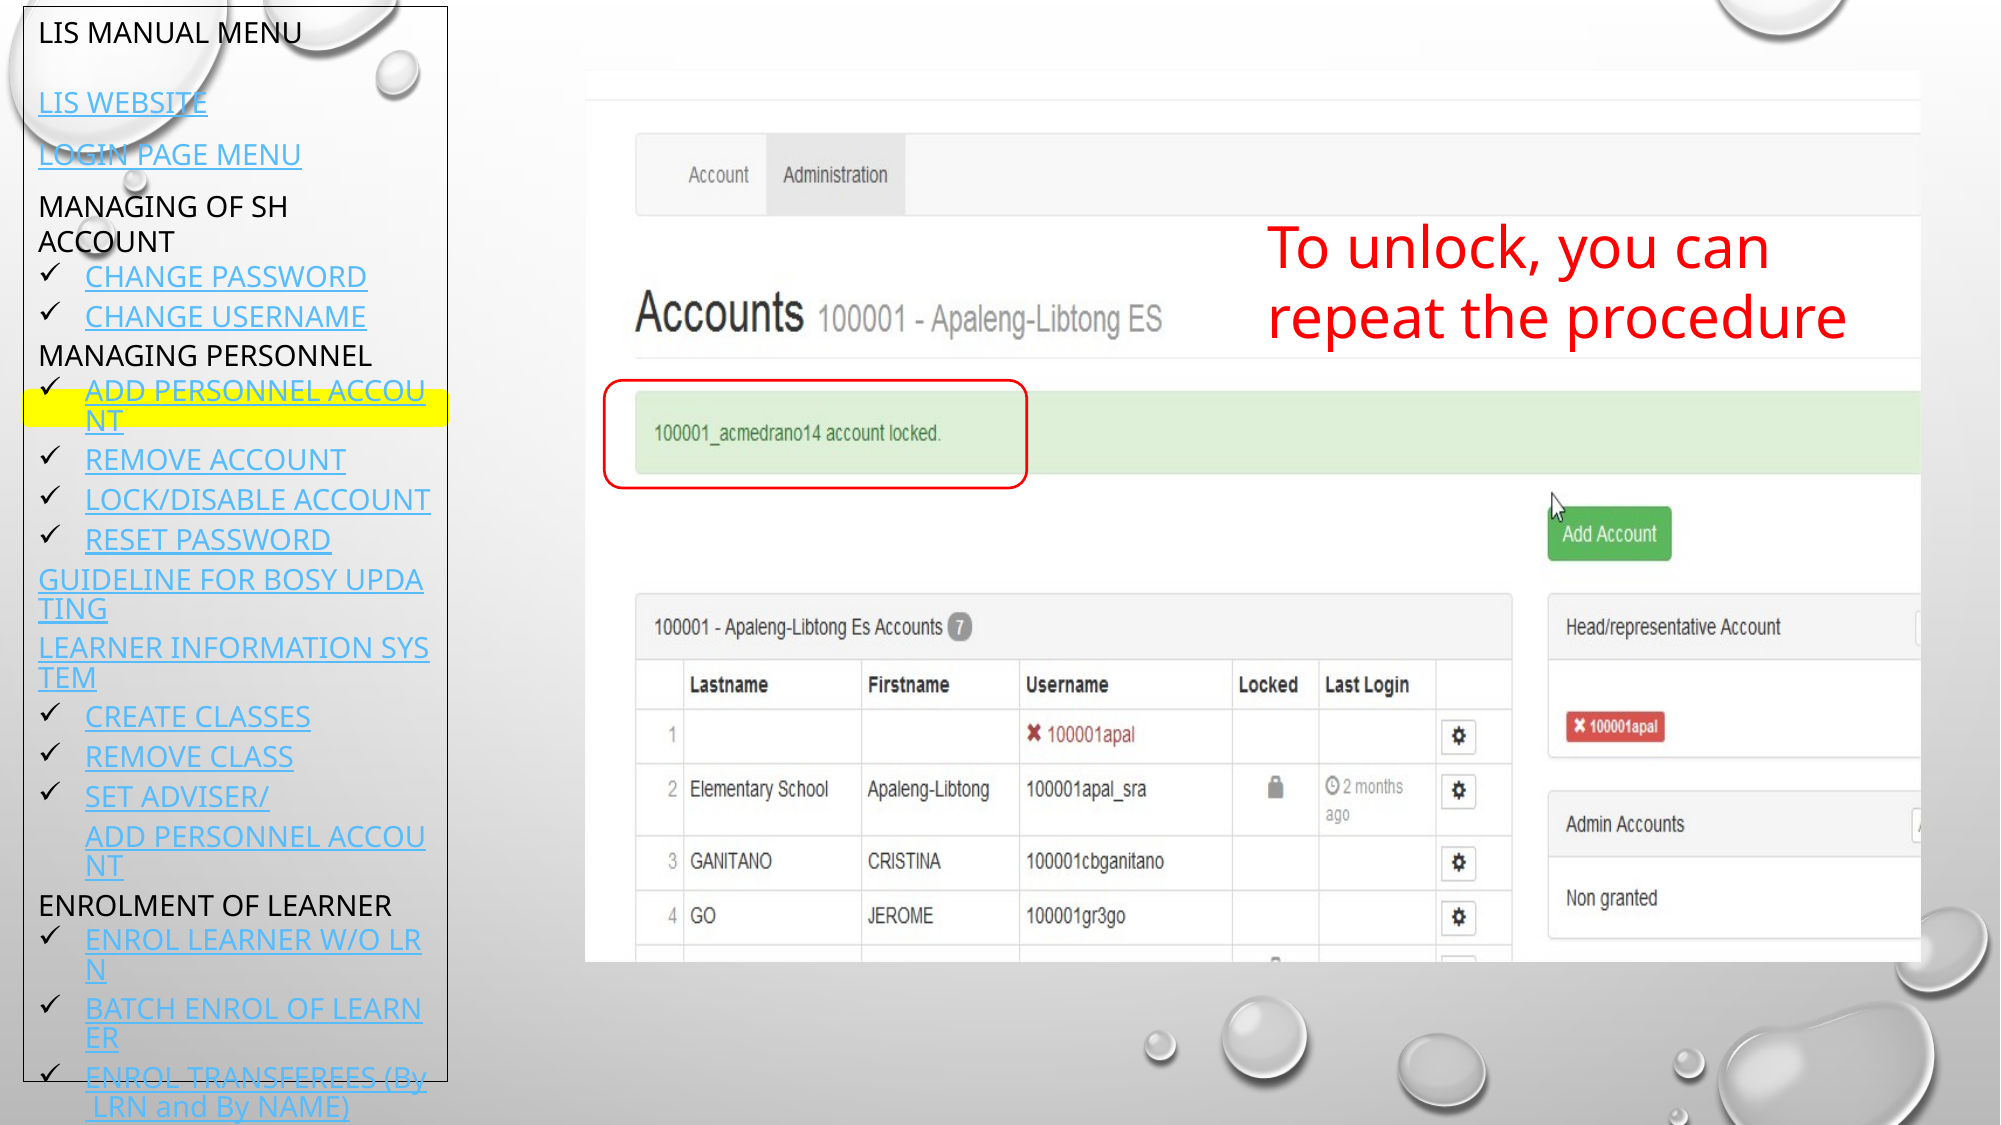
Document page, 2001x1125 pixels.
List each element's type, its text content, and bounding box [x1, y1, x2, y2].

text_box LIS MANUAL MENU LIS WEBSITE LOGIN PAGE MENU MANAGING OF SH ACCOUNT CHANGE PASSWORD CHANGE USERNAME MANAGING PERSONNEL ADD PERSONNEL ACCOUNT REMOVE ACCOUNT LOCK/DISABLE ACCOUNT RESET PASSWORD GUIDELINE FOR BOSY UPDATING LEARNER INFORMATION SYSTEM CREATE CLASSES REMOVE CLASS SET ADVISER/ADD PERSONNEL ACCOUNT ENROLMENT OF LEARNER ENROL LEARNER W/O LRN BATCH ENROL OF LEARNER ENROL TRANSFEREES (By LRN and By NAME) PROFILE OF LEARNER UPDATING OF PROFILE/UN-ENROL SCHOOL FORMS [23, 6, 448, 1082]
picture [0, 0, 2000, 1125]
